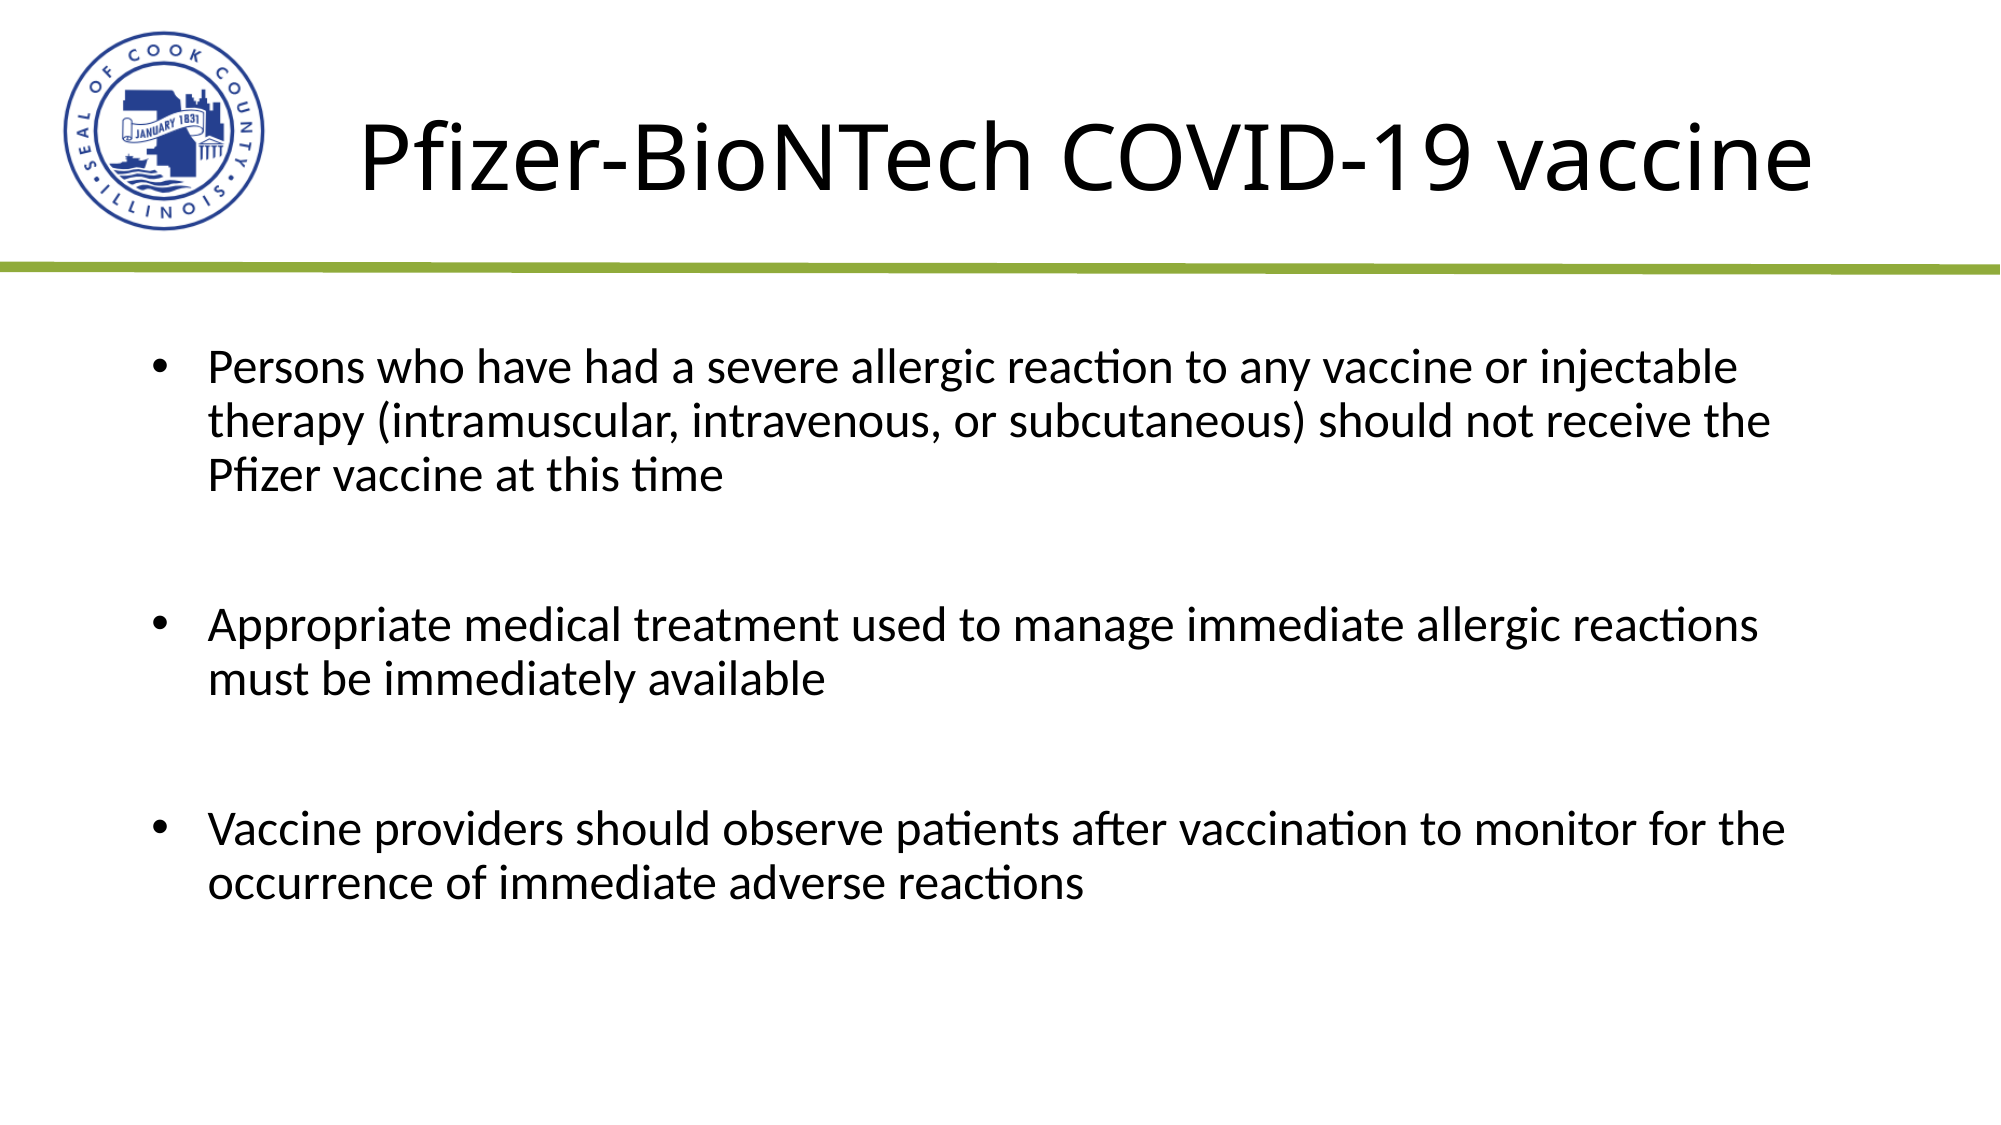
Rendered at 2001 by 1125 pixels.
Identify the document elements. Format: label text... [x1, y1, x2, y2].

title Pfizer-BioNTech COVID-19 vaccine [342, 52, 1863, 270]
picture [54, 22, 274, 240]
list Persons who have had a severe allergic reaction to any vaccine or injectable therapy (intramuscular, intravenous, or subcutaneous) should not receive the Pfizer vaccine at this time Appropriate medical treatment used to manage immediate allergic reactions must be immediately available Vaccine providers should observe patients after vaccination to monitor for the occurrence of immediate adverse reactions [136, 333, 1862, 999]
